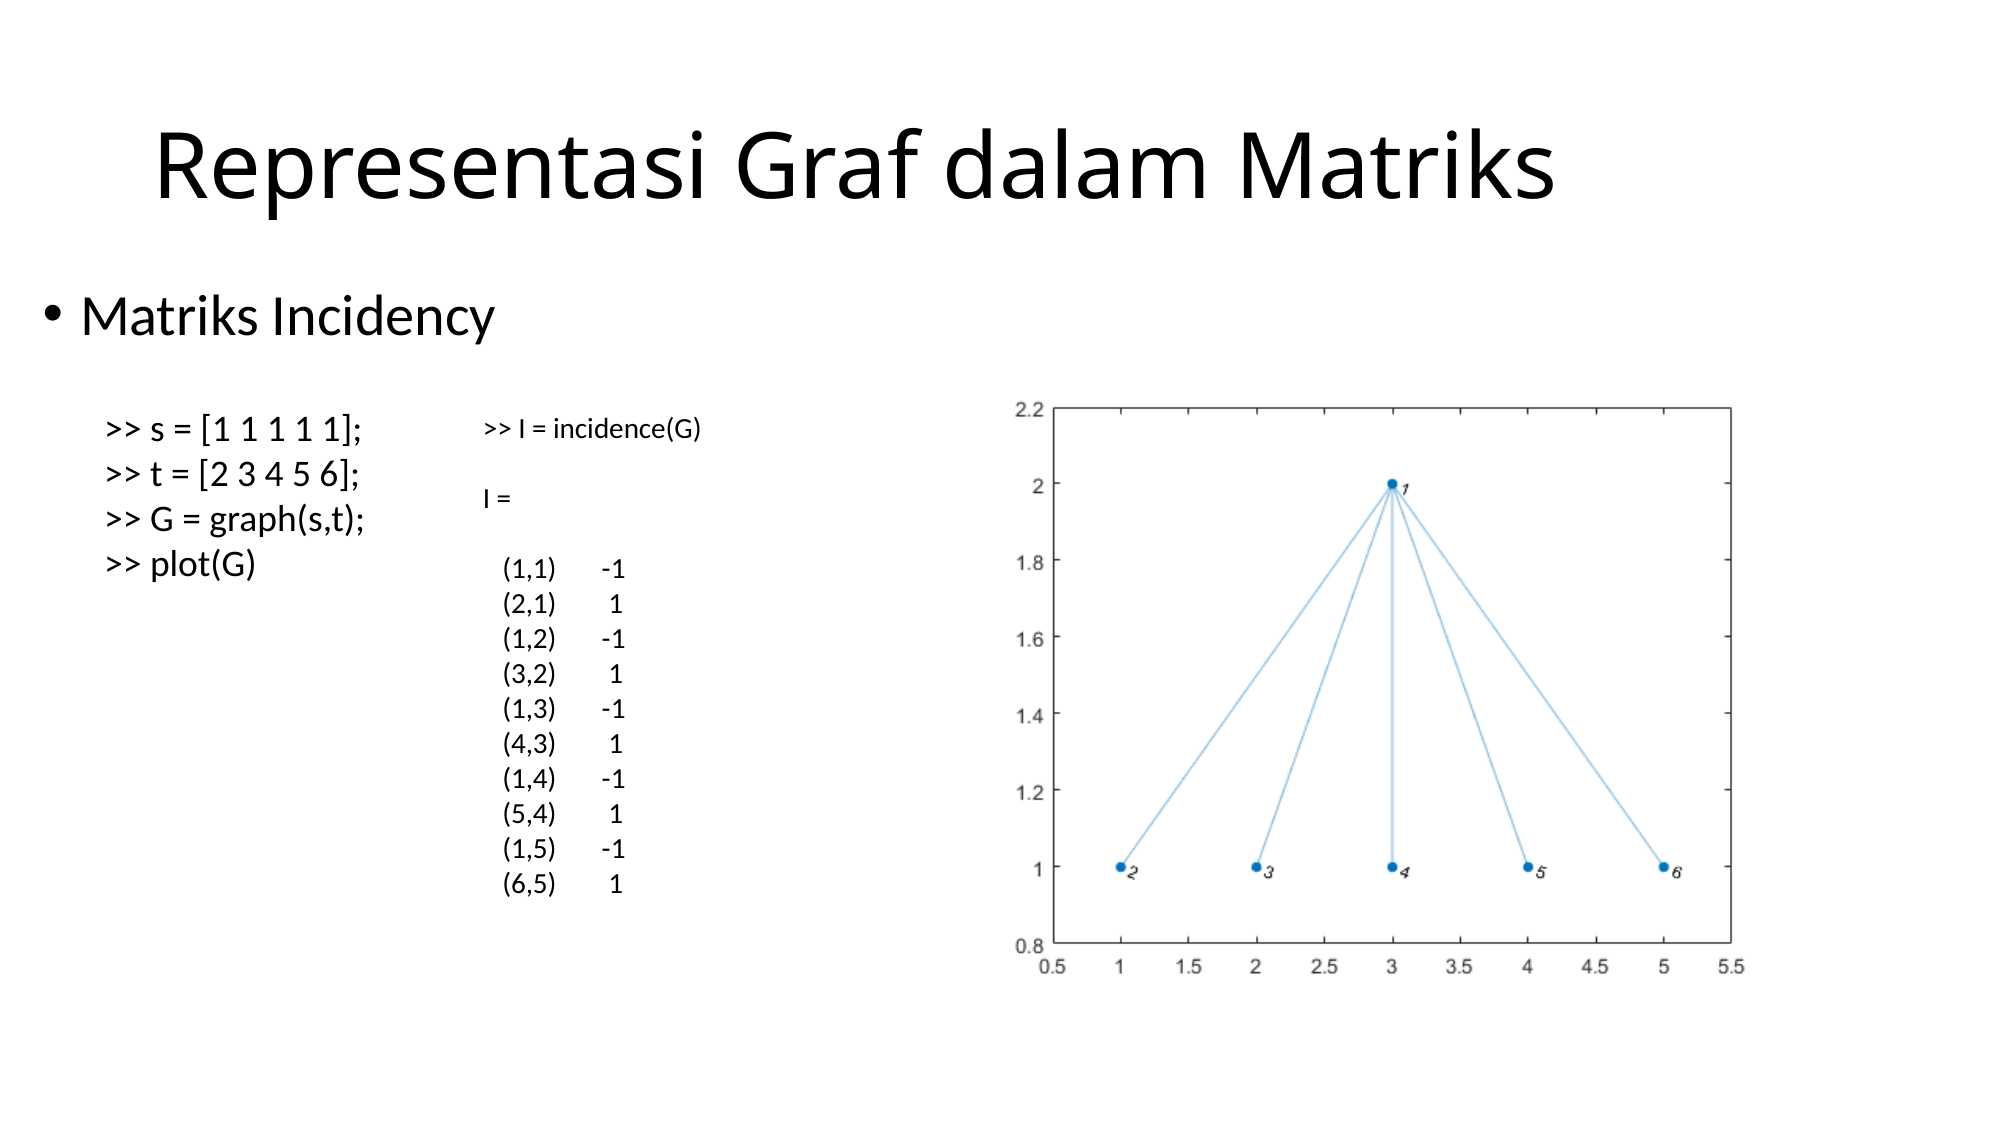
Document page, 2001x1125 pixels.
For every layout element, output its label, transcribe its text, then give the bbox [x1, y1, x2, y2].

title Representasi Graf dalam Matriks [137, 59, 1863, 278]
list Matriks Incidency [27, 277, 1753, 992]
text_box >> I = incidence(G) I = (1,1) -1 (2,1) 1 (1,2) -1 (3,2) 1 (1,3) -1 (4,3) 1 (1,4) -1 (5,4) 1 (1,5) -1 (6,5) 1 [468, 402, 939, 907]
text_box >> s = [1 1 1 1 1]; >> t = [2 3 4 5 6]; >> G = graph(s,t); >> plot(G) [89, 396, 939, 636]
picture [939, 359, 1815, 1016]
